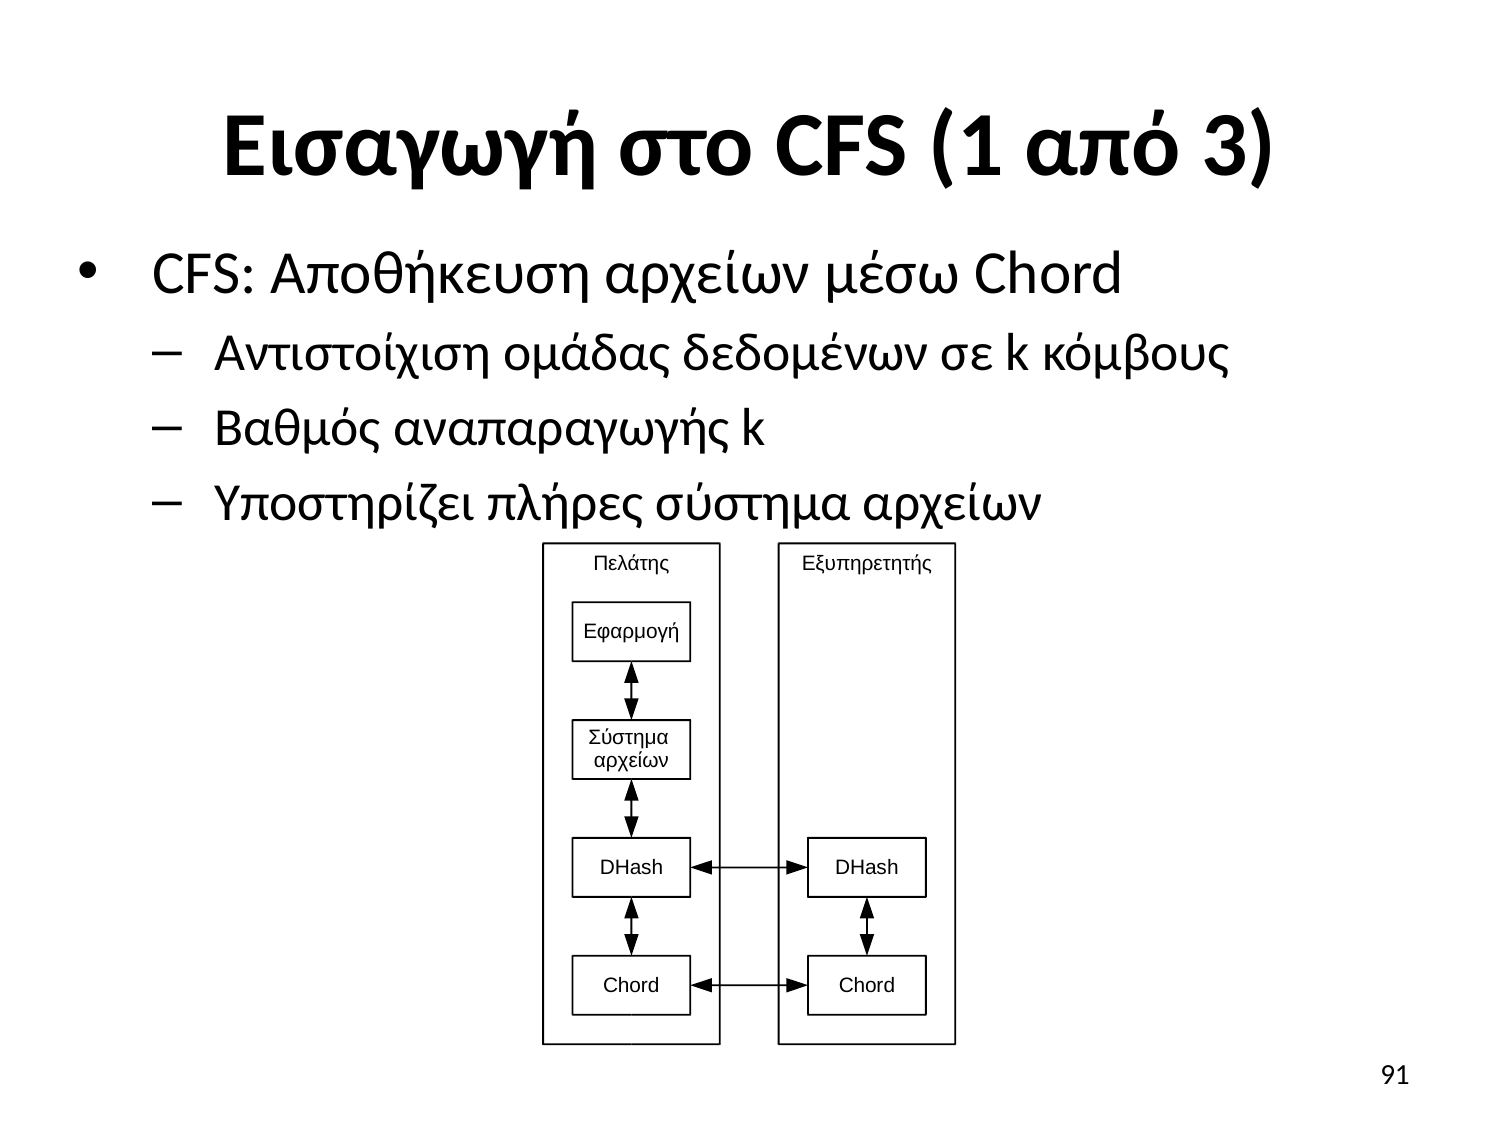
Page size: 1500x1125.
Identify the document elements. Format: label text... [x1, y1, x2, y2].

title Εισαγωγή στο CFS (1 από 3) [75, 45, 1425, 224]
list CFS: Αποθήκευση αρχείων μέσω Chord Αντιστοίχιση ομάδας δεδομένων σε k κόμβους Βαθμός αναπαραγωγής k Υποστηρίζει πλήρες σύστημα αρχείων [62, 224, 1438, 539]
slide_number 91 [1074, 1042, 1425, 1103]
picture [541, 542, 958, 1048]
